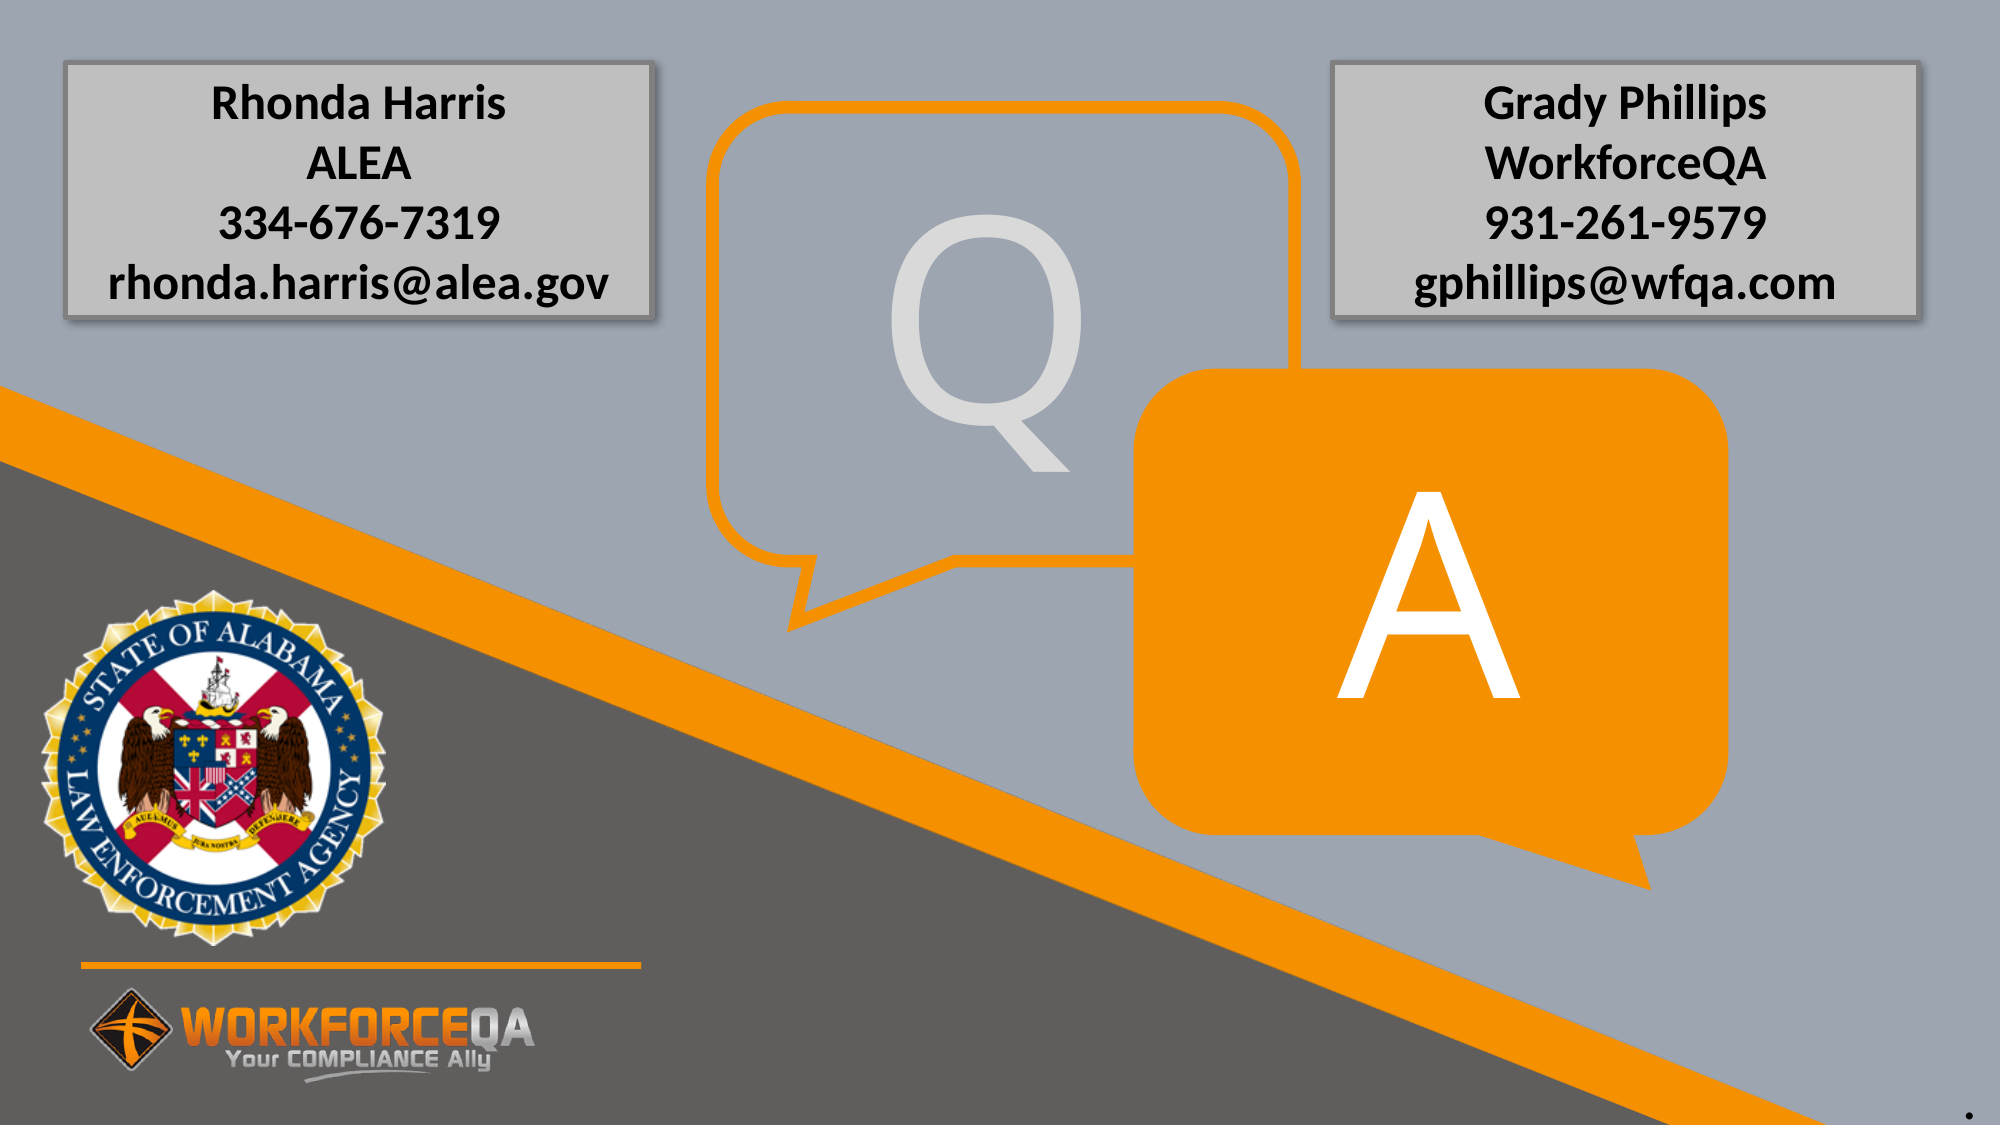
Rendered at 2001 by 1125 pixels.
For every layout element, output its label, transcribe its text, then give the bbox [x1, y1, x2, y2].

picture [0, 0, 2000, 1125]
text_box . [1947, 1039, 1984, 1125]
text_box Rhonda Harris ALEA 334-676-7319 rhonda.harris@alea.gov [65, 62, 653, 318]
text_box Grady Phillips WorkforceQA 931-261-9579 gphillips@wfqa.com [1332, 62, 1919, 318]
